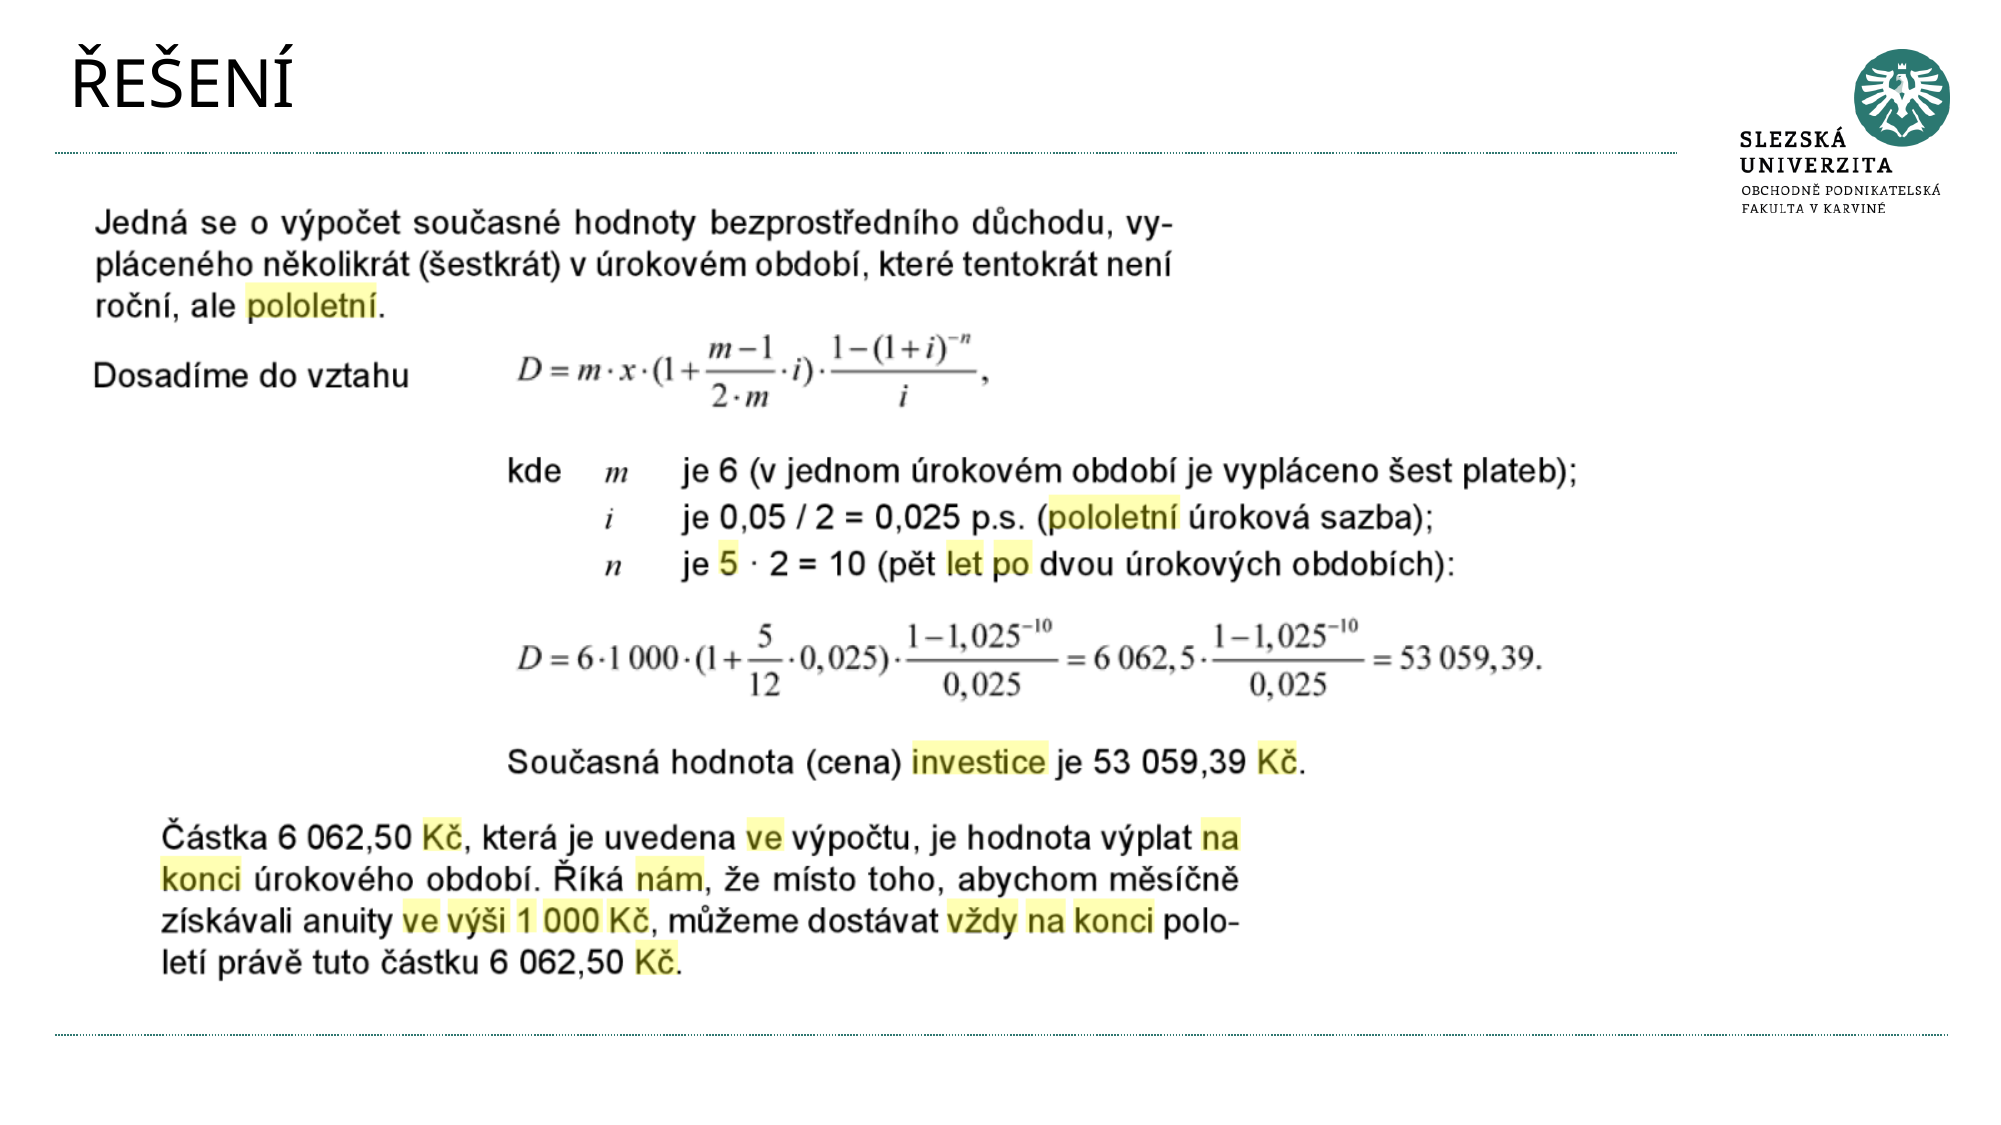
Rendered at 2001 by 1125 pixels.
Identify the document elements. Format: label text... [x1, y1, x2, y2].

picture [144, 806, 1271, 995]
picture [74, 196, 1602, 797]
title ŘEŠENÍ [55, 42, 1048, 154]
picture [74, 338, 417, 404]
picture [1740, 49, 1950, 213]
